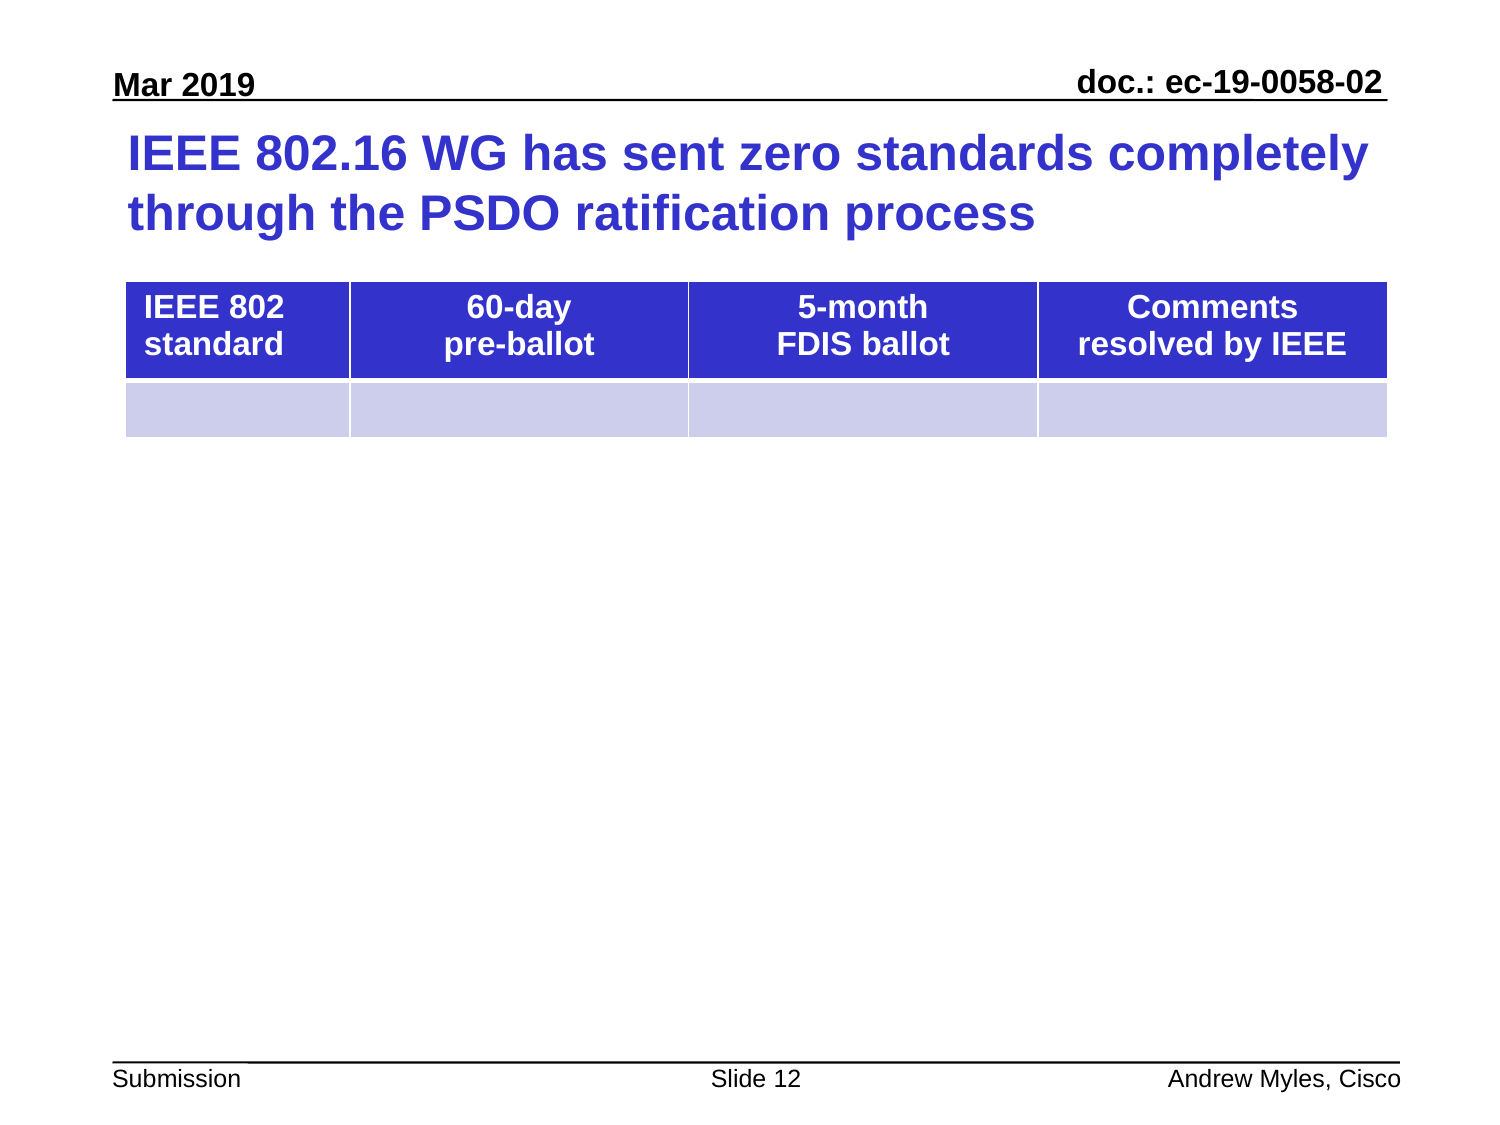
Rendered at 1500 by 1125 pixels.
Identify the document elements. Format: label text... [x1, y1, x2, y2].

table_header Comments resolved by IEEE [1039, 282, 1387, 378]
footer Andrew Myles, Cisco [1135, 1061, 1402, 1093]
table_header 60-day pre-ballot [351, 282, 688, 378]
slide_number Slide 12 [709, 1061, 803, 1093]
table_header 5-month FDIS ballot [689, 282, 1037, 378]
table_cell [126, 383, 349, 437]
table_cell [351, 383, 688, 437]
table_cell [1039, 383, 1387, 437]
title IEEE 802.16 WG has sent zero standards completely through the PSDO ratification process [112, 112, 1388, 288]
table_header IEEE 802 standard [126, 282, 349, 378]
table_cell [689, 383, 1037, 437]
